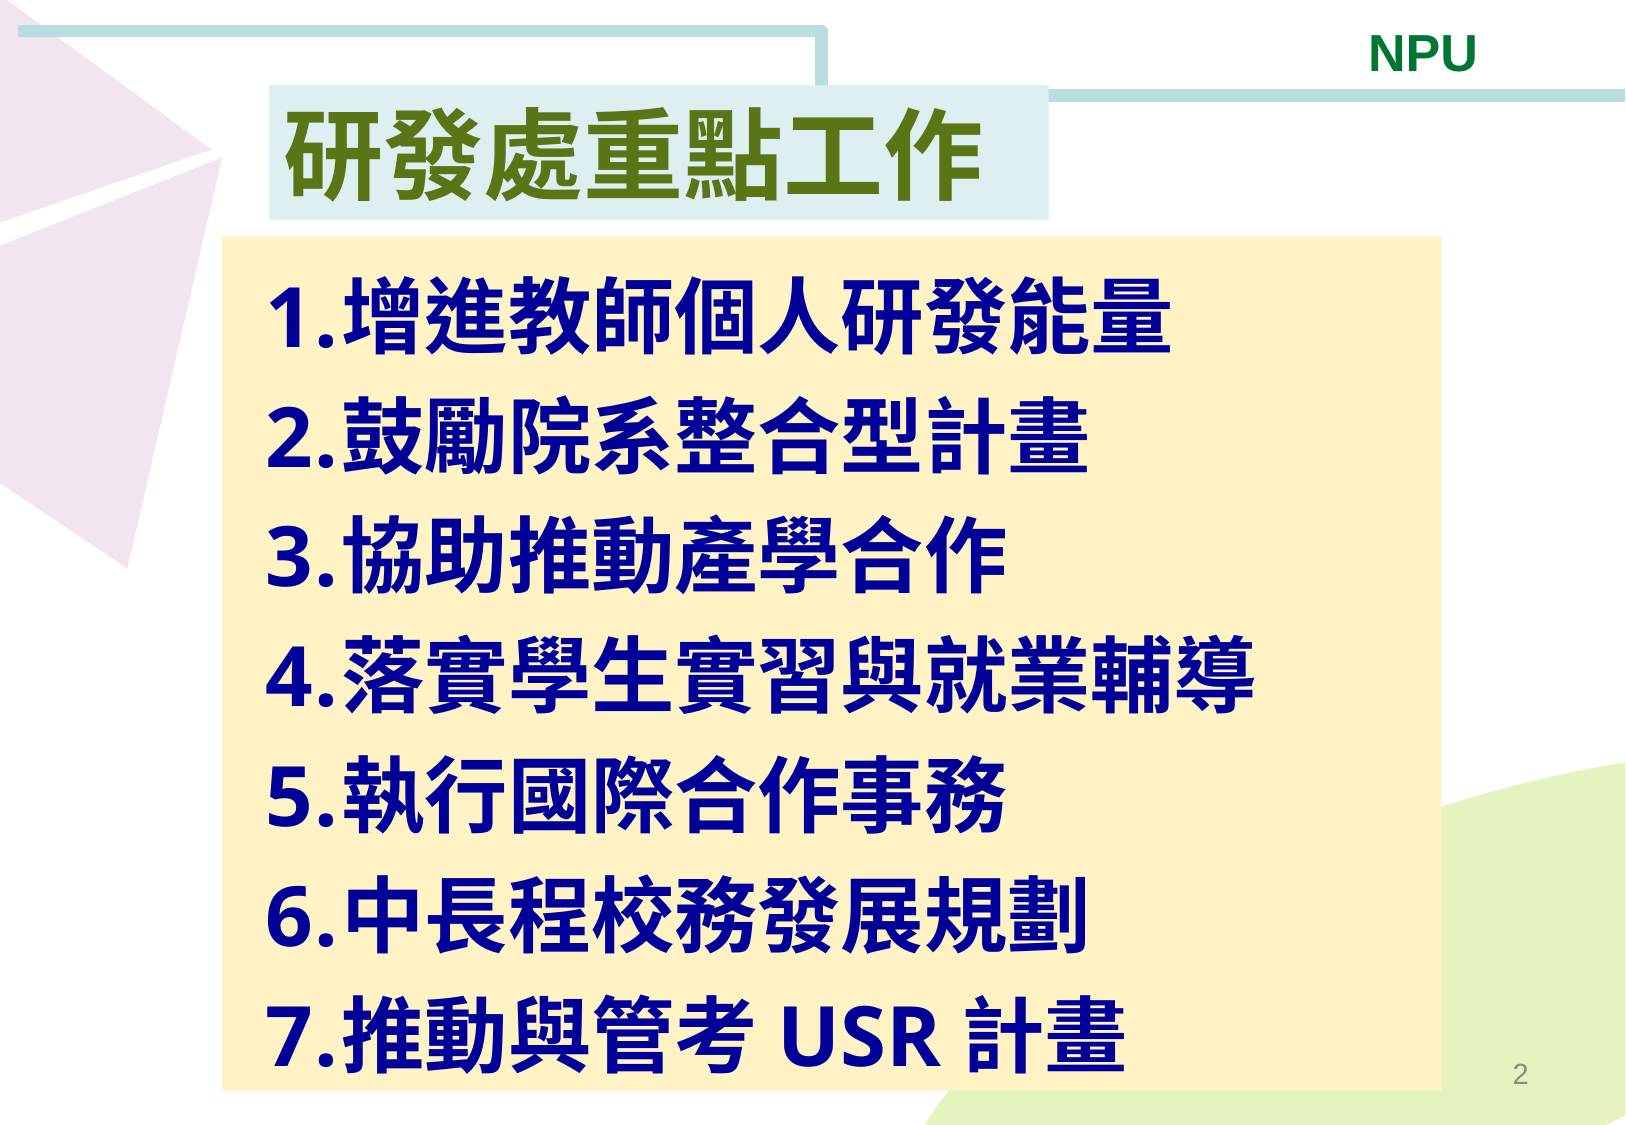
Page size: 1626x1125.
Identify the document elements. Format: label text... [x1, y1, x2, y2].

slide_number 2 [1164, 1042, 1544, 1103]
text_box 增進教師個人研發能量 鼓勵院系整合型計畫 協助推動產學合作 落實學生實習與就業輔導 執行國際合作事務 中長程校務發展規劃 推動與管考USR計畫 [221, 236, 1442, 1091]
text_box 研發處重點工作 [269, 85, 1049, 220]
